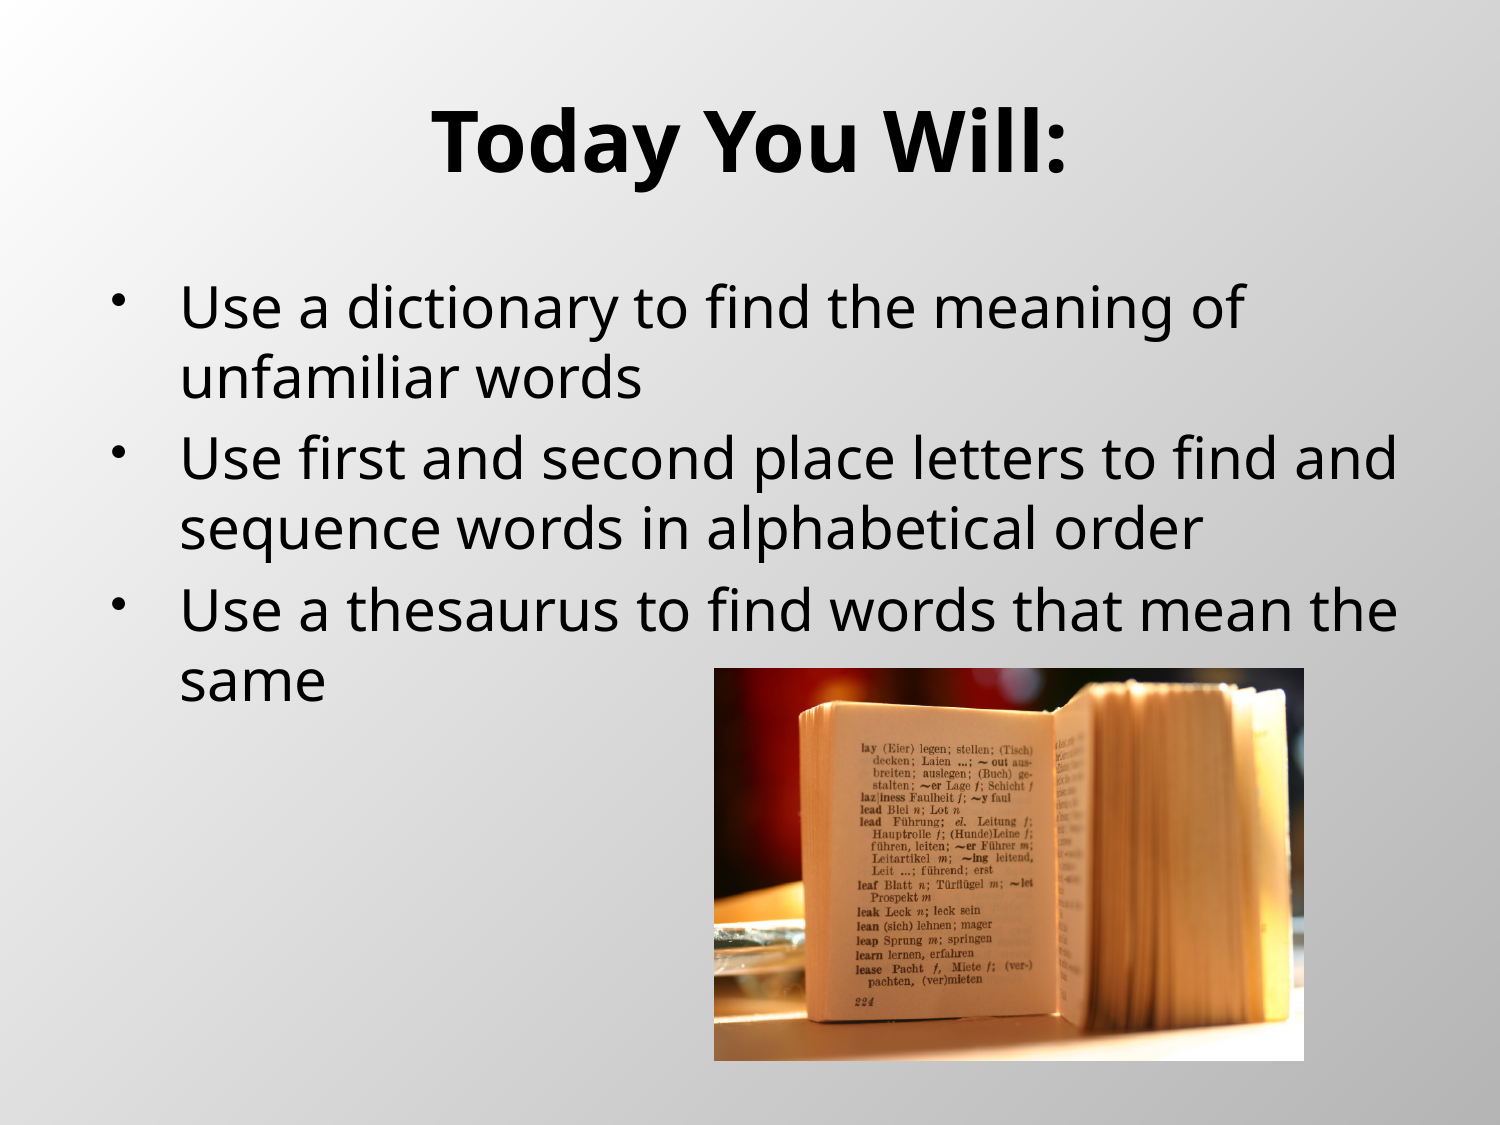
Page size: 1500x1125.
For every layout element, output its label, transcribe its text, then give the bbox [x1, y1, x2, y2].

list Use a dictionary to find the meaning of unfamiliar words Use first and second place letters to find and sequence words in alphabetical order Use a thesaurus to find words that mean the same [75, 262, 1425, 1035]
picture [714, 668, 1305, 1062]
title Today You Will: [75, 45, 1425, 233]
